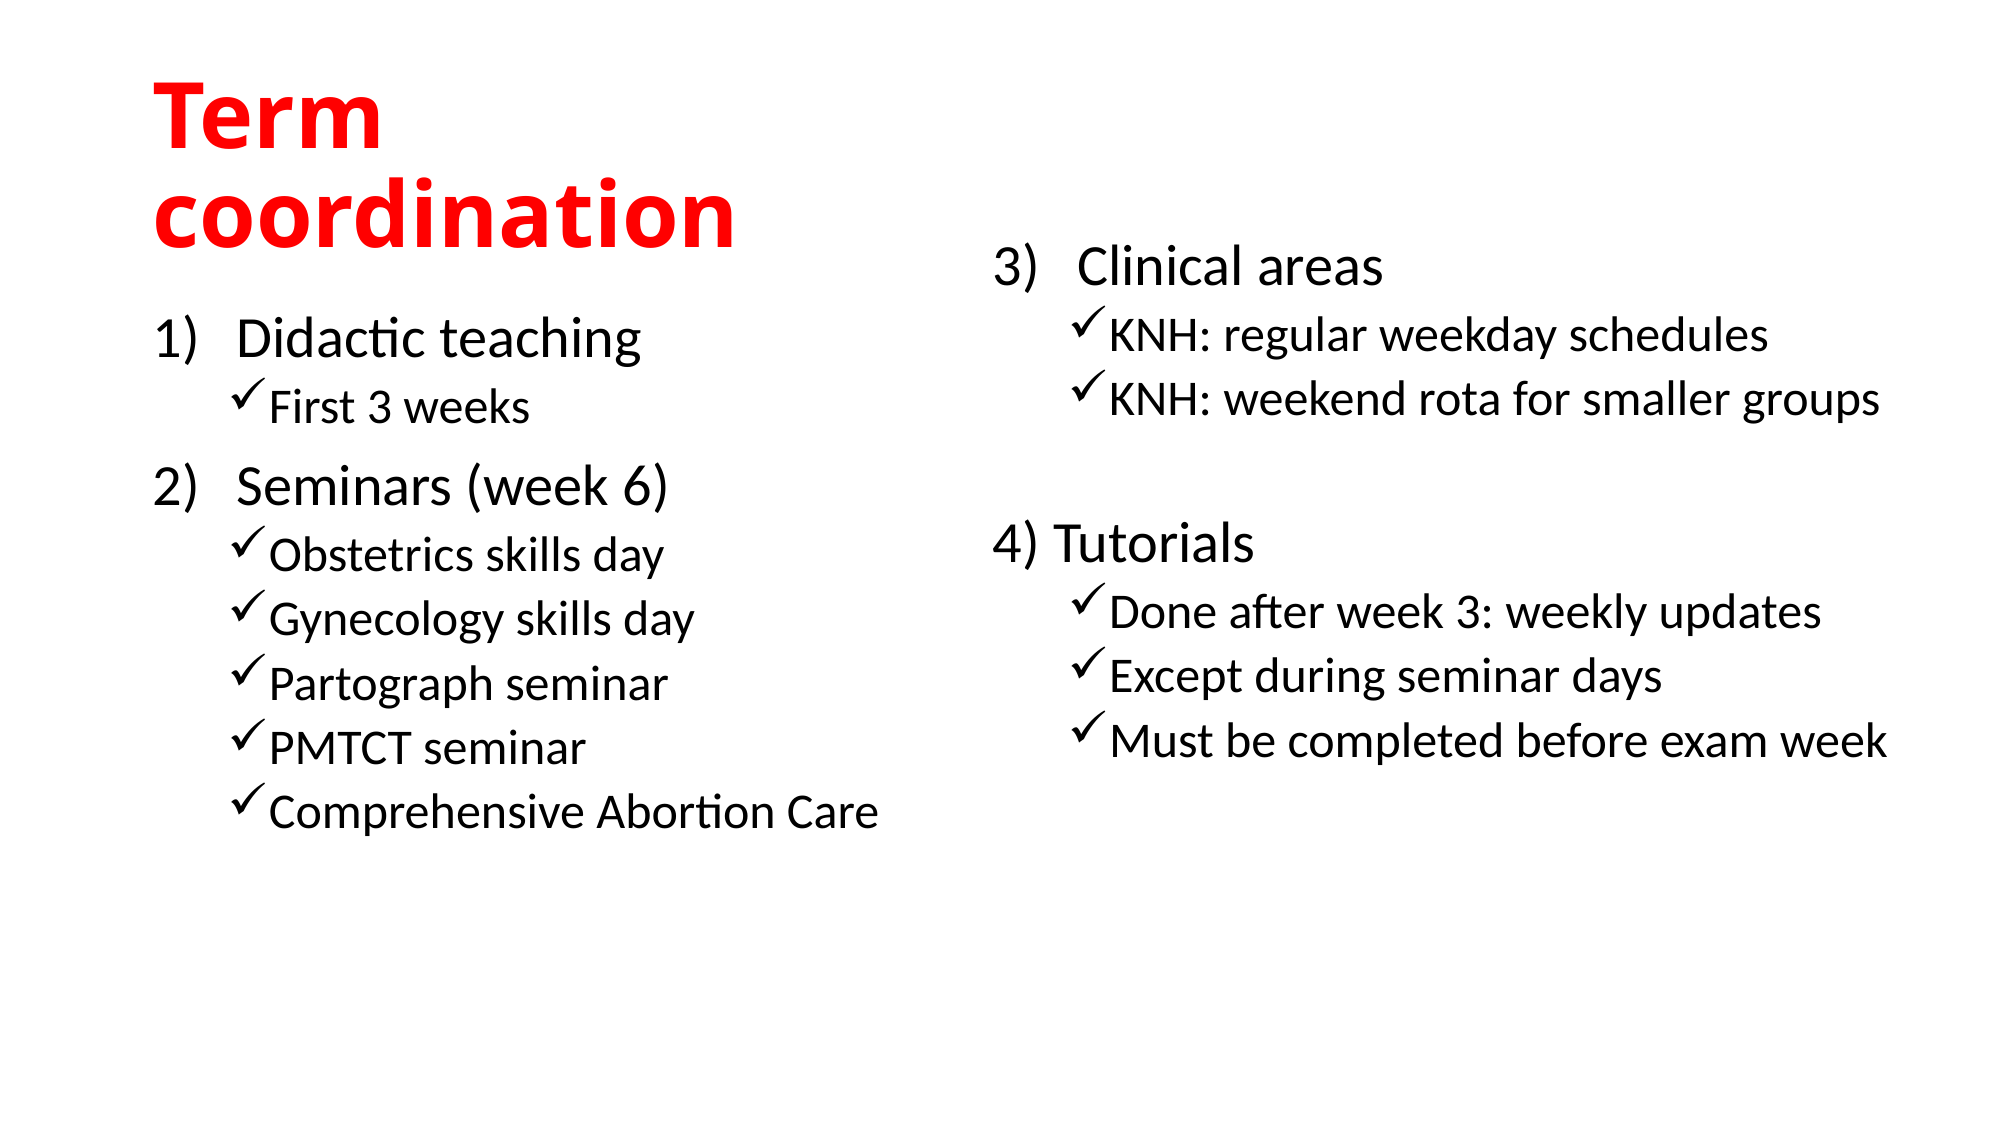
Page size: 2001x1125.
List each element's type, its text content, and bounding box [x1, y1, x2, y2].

title Term coordination [137, 59, 947, 278]
list Clinical areas KNH: regular weekday schedules KNH: weekend rota for smaller groups 4) Tutorials Done after week 3: weekly updates Except during seminar days Must be completed before exam week [977, 227, 1919, 942]
list Didactic teaching First 3 weeks Seminars (week 6) Obstetrics skills day Gynecology skills day Partograph seminar PMTCT seminar Comprehensive Abortion Care [137, 299, 1194, 1014]
